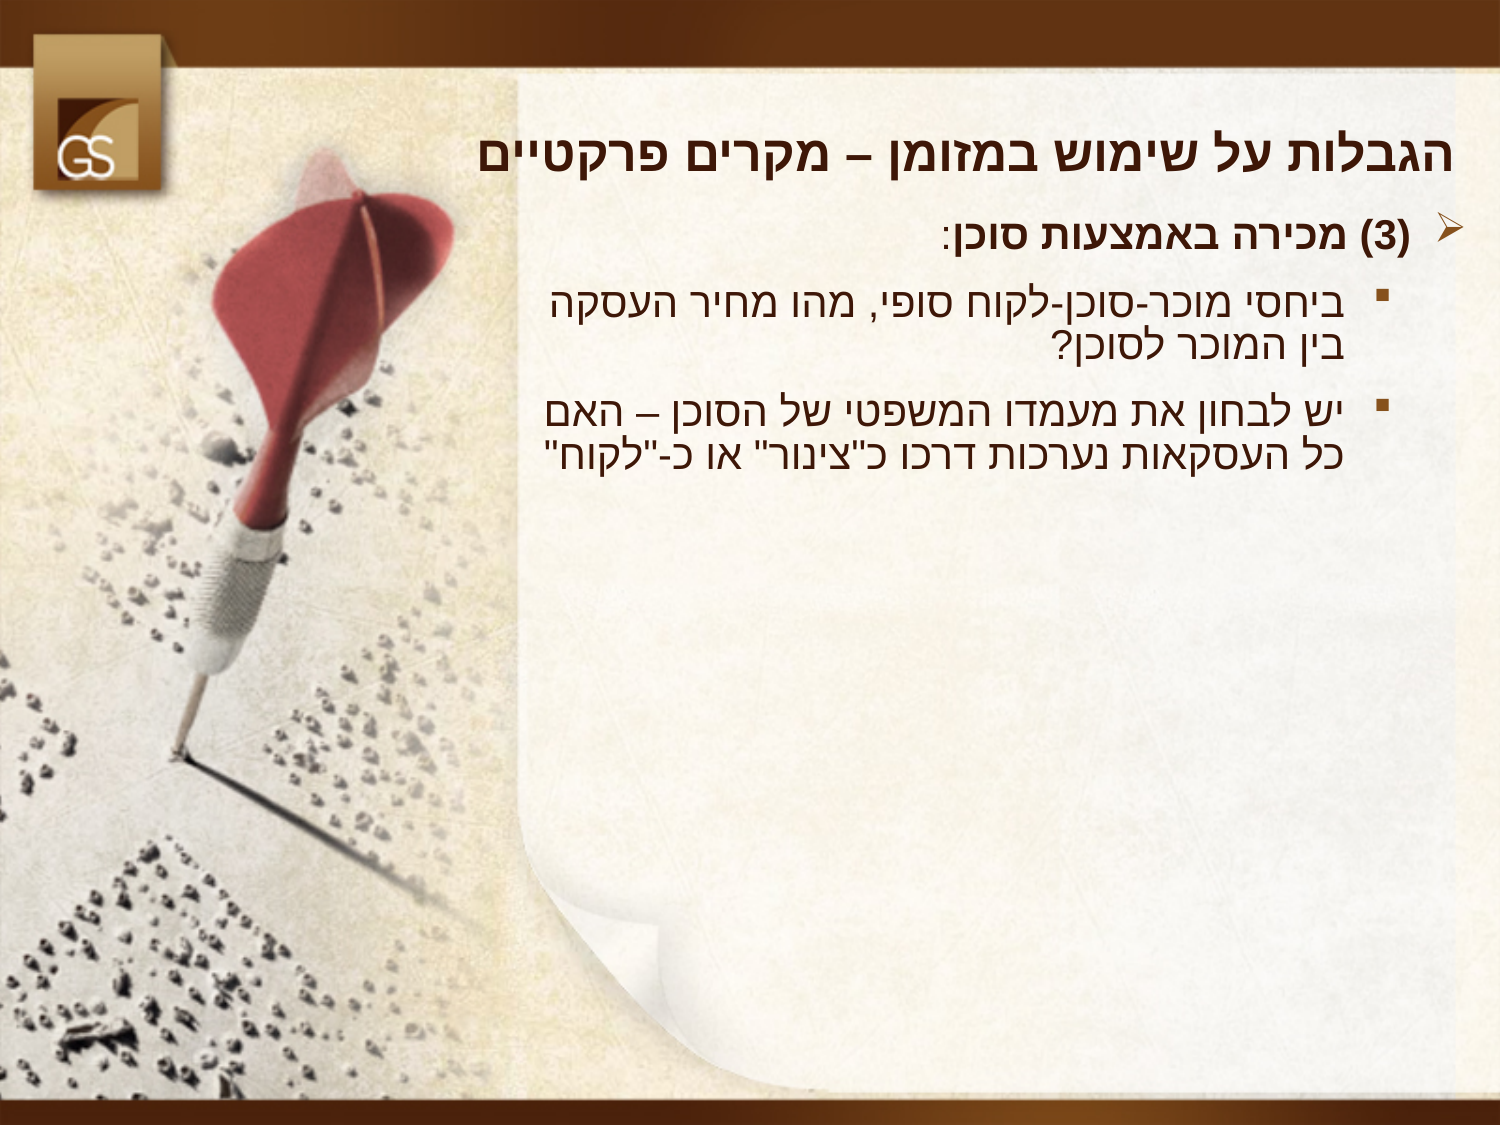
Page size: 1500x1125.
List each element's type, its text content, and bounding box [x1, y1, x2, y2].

picture [0, 0, 1500, 1125]
title הגבלות על שימוש במזומן – מקרים פרקטיים [157, 113, 1471, 234]
list (3) מכירה באמצעות סוכן: ביחסי מוכר-סוכן-לקוח סופי, מהו מחיר העסקה בין המוכר לסוכן? יש לבחון את מעמדו המשפטי של הסוכן – האם כל העסקאות נערכות דרכו כ"צינור" או כ-"לקוח" [513, 208, 1483, 1012]
